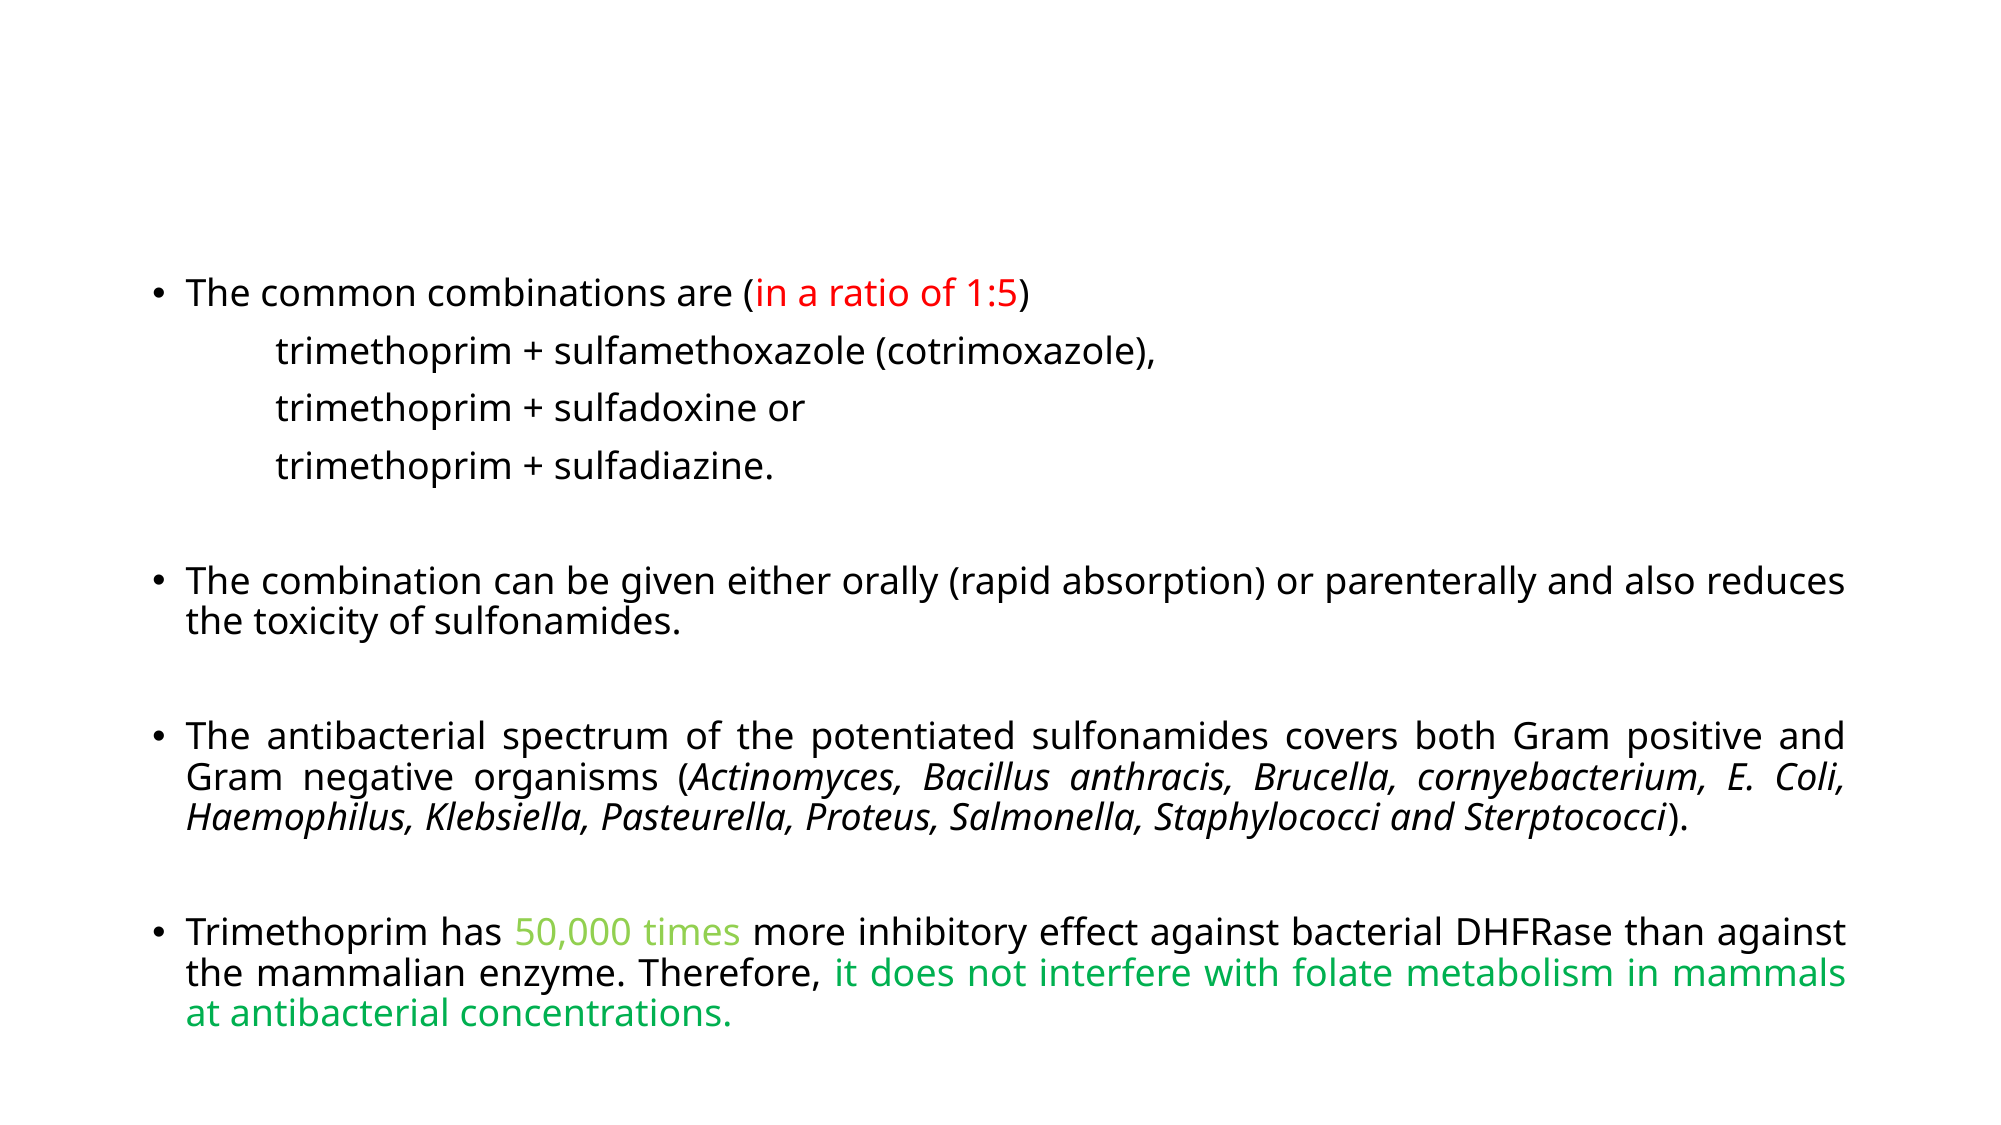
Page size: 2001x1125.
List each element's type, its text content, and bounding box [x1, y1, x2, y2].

list The common combinations are (in a ratio of 1:5) trimethoprim + sulfamethoxazole (cotrimoxazole), trimethoprim + sulfadoxine or trimethoprim + sulfadiazine. The combination can be given either orally (rapid absorption) or parenterally and also reduces the toxicity of sulfonamides. The antibacterial spectrum of the potentiated sulfonamides covers both Gram positive and Gram negative organisms (Actinomyces, Bacillus anthracis, Brucella, cornyebacterium, E. Coli, Haemophilus, Klebsiella, Pasteurella, Proteus, Salmonella, Staphylococci and Sterptococci). Trimethoprim has 50,000 times more inhibitory effect against bacterial DHFRase than against the mammalian enzyme. Therefore, it does not interfere with folate metabolism in mammals at antibacterial concentrations. [137, 266, 1863, 1050]
